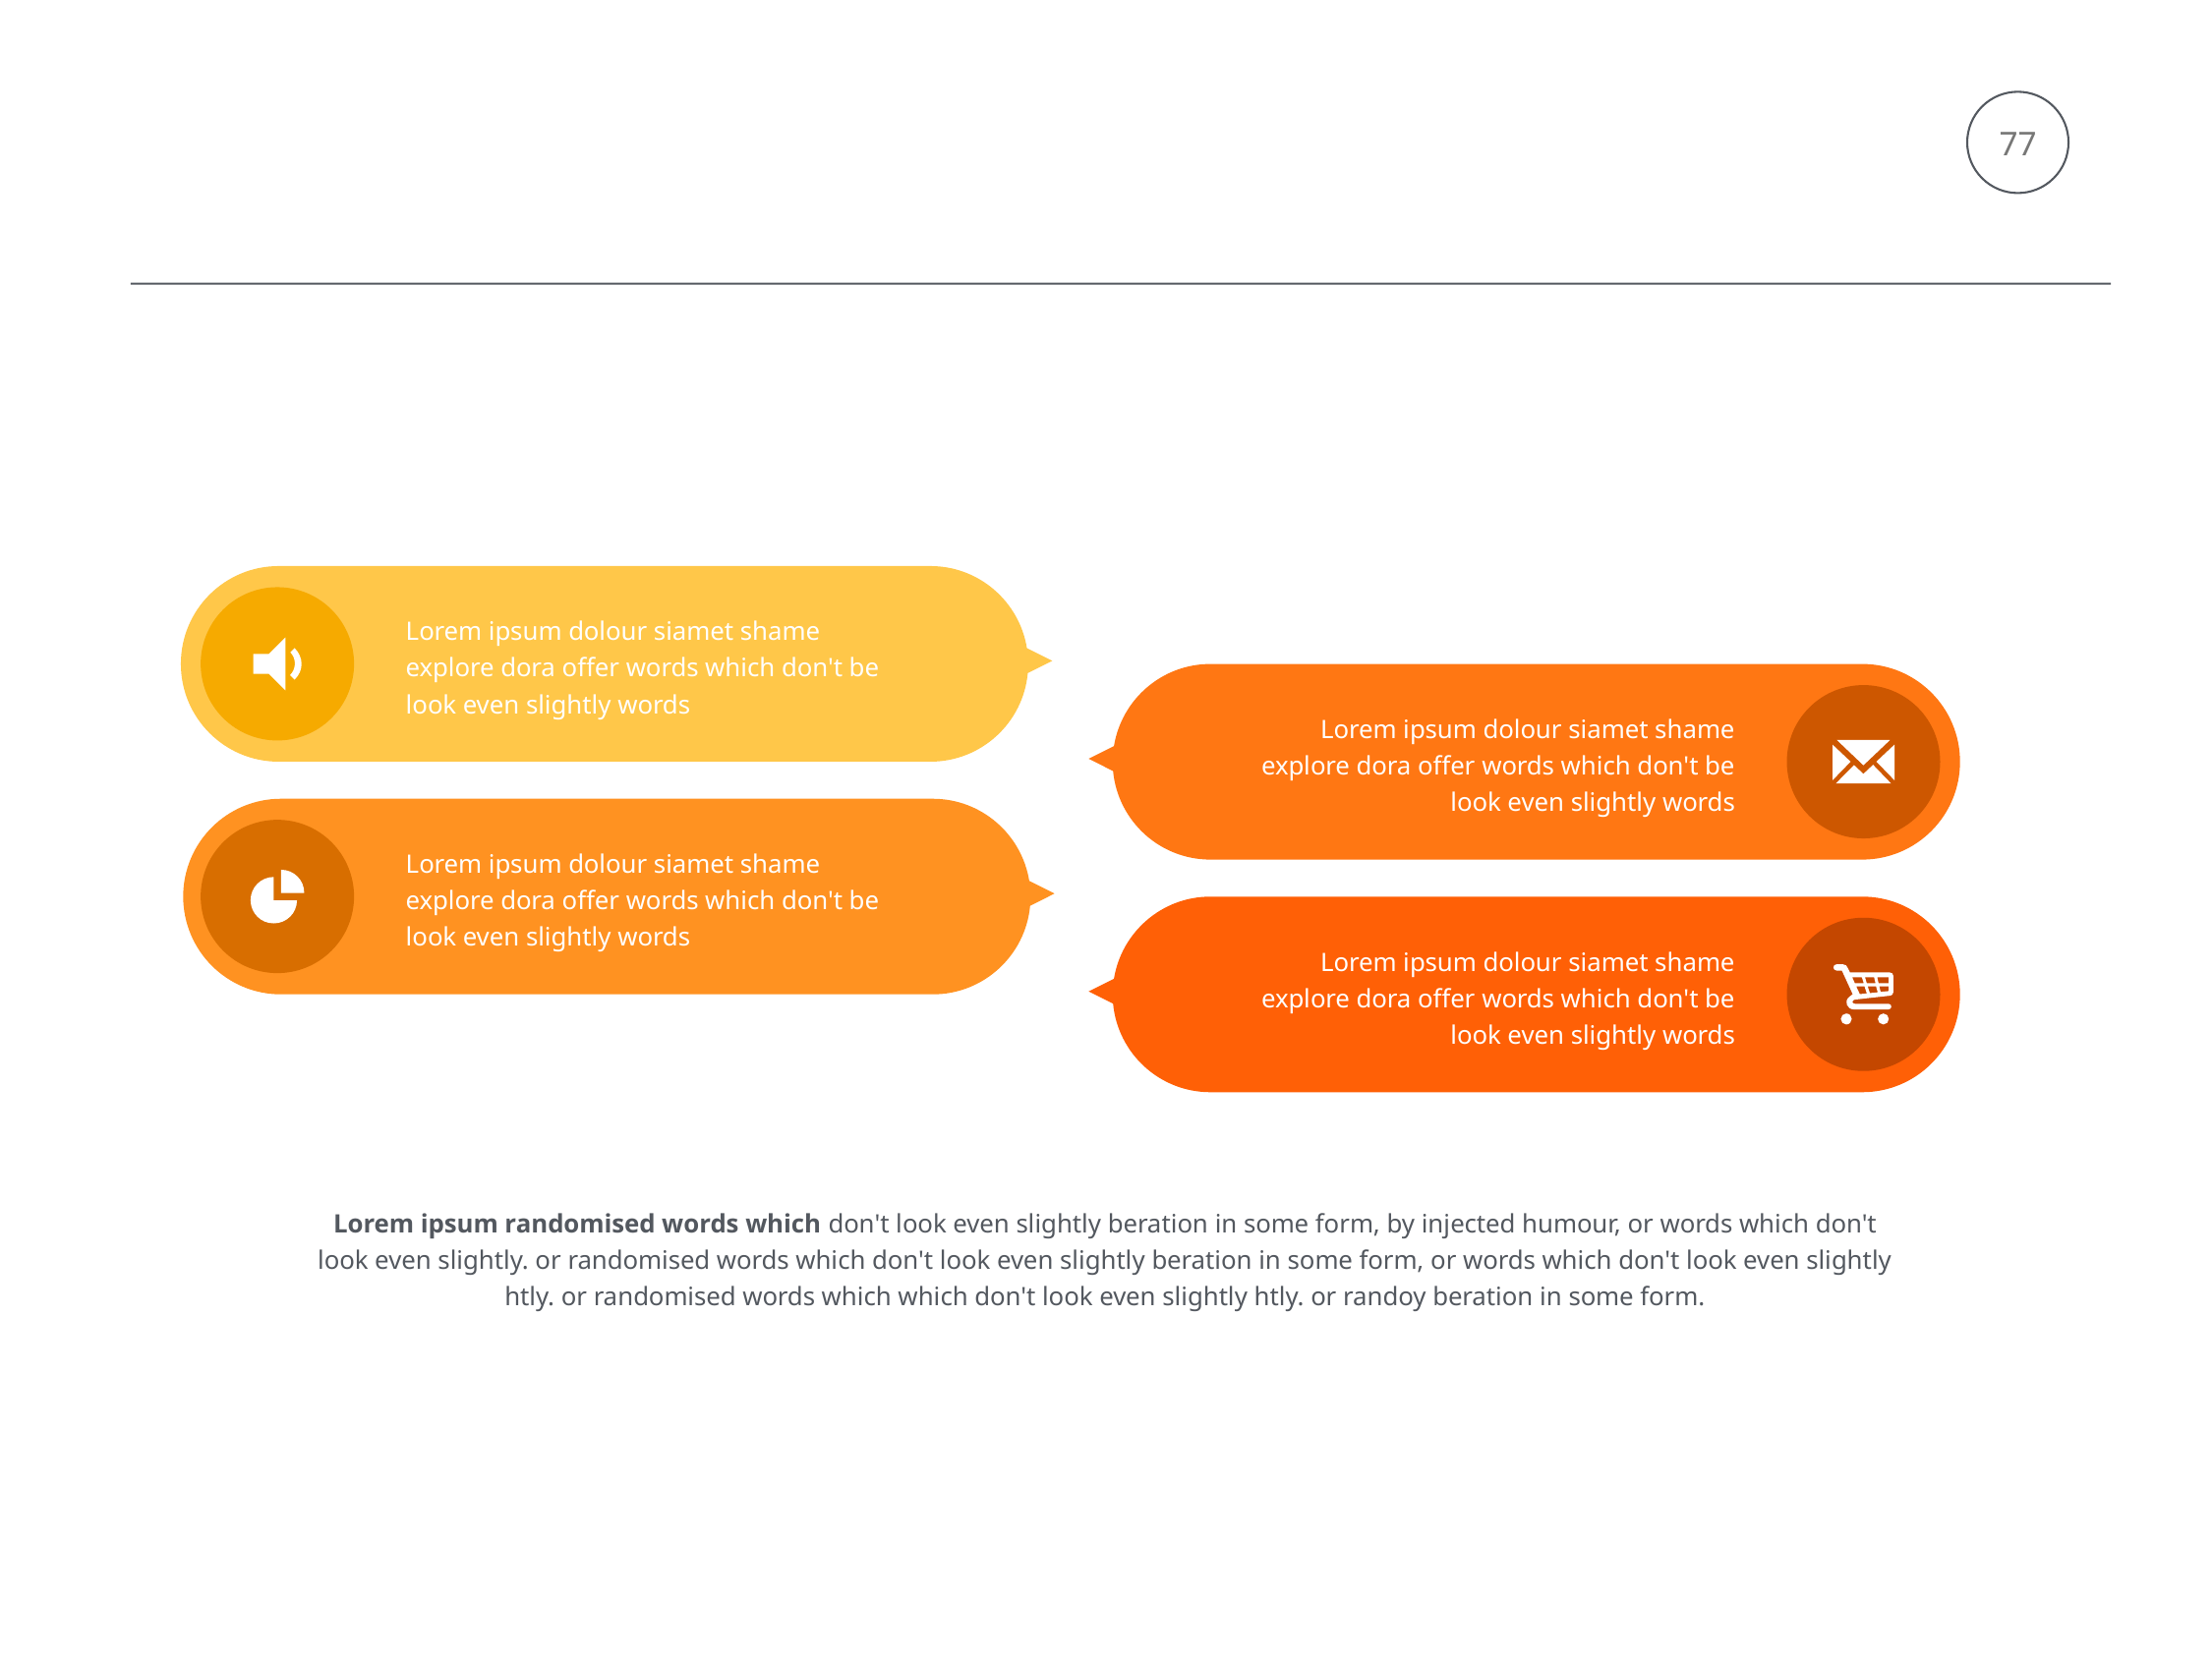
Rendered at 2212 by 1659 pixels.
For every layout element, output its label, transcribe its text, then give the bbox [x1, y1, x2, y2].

text_box [183, 798, 1055, 995]
text_box [1835, 765, 1892, 784]
text_box [1088, 896, 1960, 1093]
slide_number 77 [1965, 86, 2070, 196]
text_box [1878, 1013, 1890, 1025]
text_box [201, 587, 355, 741]
text_box [201, 820, 355, 974]
text_box [1786, 685, 1941, 839]
text_box [280, 869, 305, 893]
text_box Lorem ipsum dolour siamet shame explore dora offer words which don't be look even slightly words [405, 601, 897, 728]
text_box Lorem ipsum dolour siamet shame explore dora offer words which don't be look even slightly words [1245, 698, 1736, 826]
text_box [1833, 744, 1851, 780]
text_box [1836, 739, 1891, 766]
text_box [253, 637, 286, 691]
text_box [250, 877, 298, 924]
text_box [1833, 964, 1893, 1010]
text_box [1876, 744, 1895, 780]
text_box [1088, 663, 1960, 860]
text_box [290, 648, 302, 680]
text_box [1786, 917, 1941, 1071]
text_box [180, 565, 1053, 762]
text_box Lorem ipsum dolour siamet shame explore dora offer words which don't be look even slightly words [1245, 931, 1736, 1058]
text_box [1840, 1013, 1852, 1025]
text_box Lorem ipsum dolour siamet shame explore dora offer words which don't be look even slightly words [405, 832, 897, 960]
text_box Lorem ipsum randomised words which don't look even slightly beration in some form, by injected humour, or words which don't look even slightly. or randomised words which don't look even slightly beration in some form, or words which don't look even slightly htly. or randomised words which which don't look even slightly htly. or randoy beration in some form. [305, 1188, 1907, 1324]
